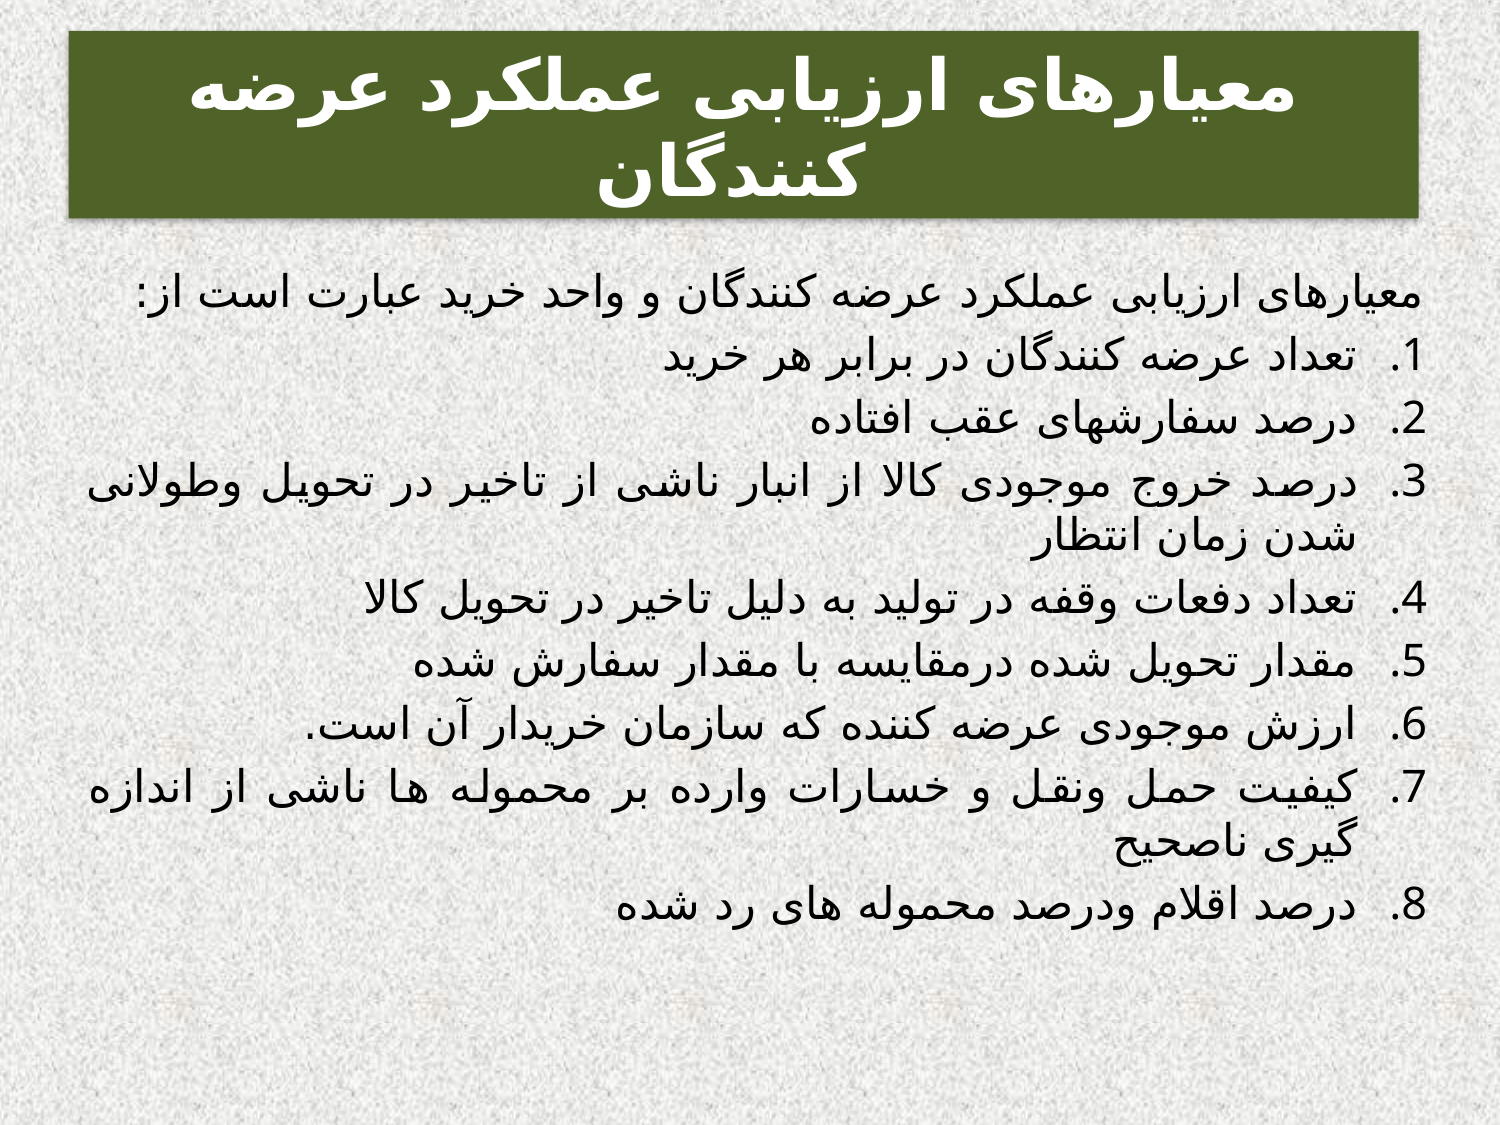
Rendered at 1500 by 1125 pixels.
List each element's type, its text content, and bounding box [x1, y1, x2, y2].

list معیارهای ارزیابی عملکرد عرضه کنندگان و واحد خرید عبارت است از: تعداد عرضه کنندگان در برابر هر خرید درصد سفارشهای عقب افتاده درصد خروج موجودی کالا از انبار ناشی از تاخیر در تحویل وطولانی شدن زمان انتظار تعداد دفعات وقفه در تولید به دلیل تاخیر در تحویل کالا مقدار تحویل شده درمقایسه با مقدار سفارش شده ارزش موجودی عرضه کننده که سازمان خریدار آن است. کیفیت حمل ونقل و خسارات وارده بر محموله ها ناشی از اندازه گیری ناصحیح درصد اقلام ودرصد محموله های رد شده [68, 255, 1441, 941]
picture [0, 0, 1500, 1125]
title معیارهای ارزیابی عملکرد عرضه کنندگان [68, 30, 1419, 219]
